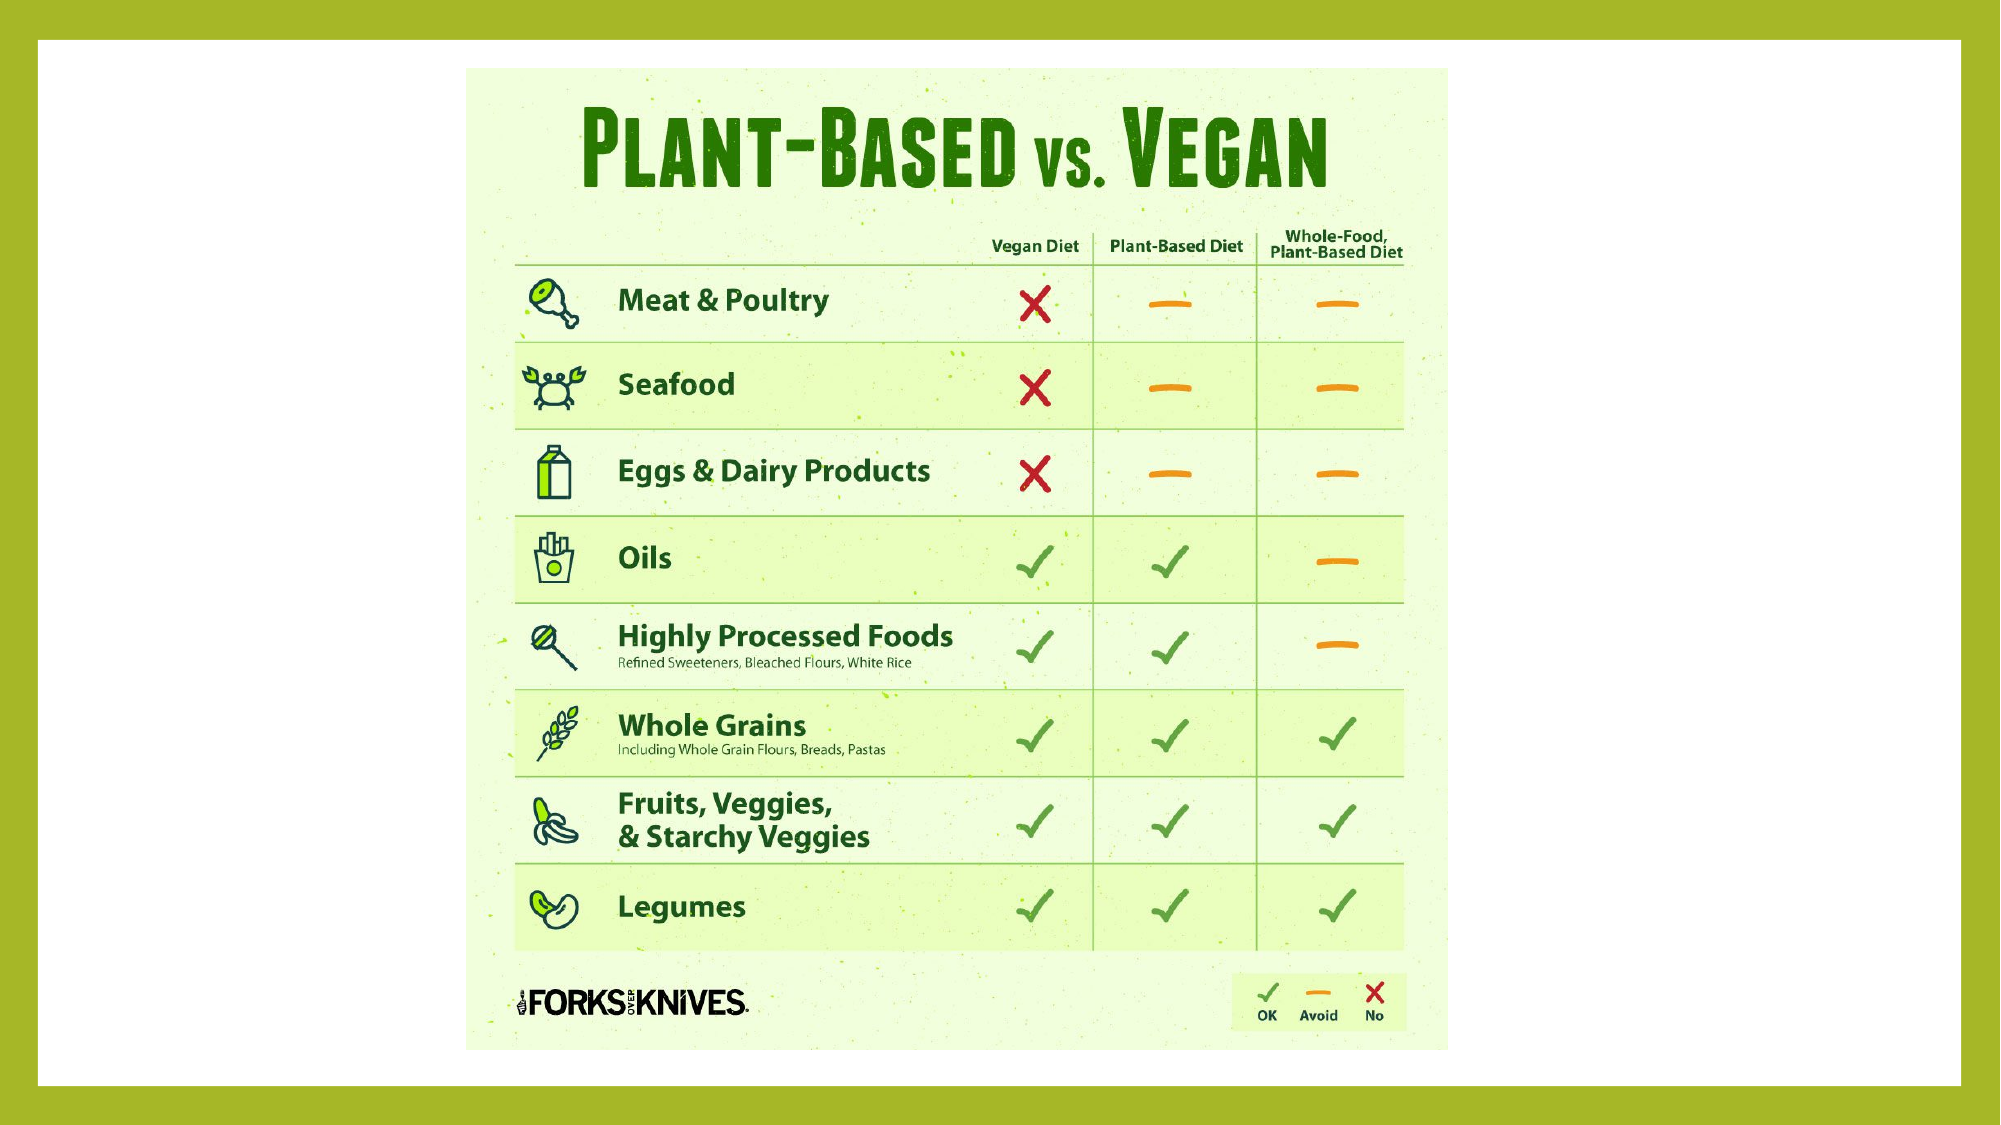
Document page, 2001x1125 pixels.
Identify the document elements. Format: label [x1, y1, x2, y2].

picture [466, 67, 1449, 1050]
